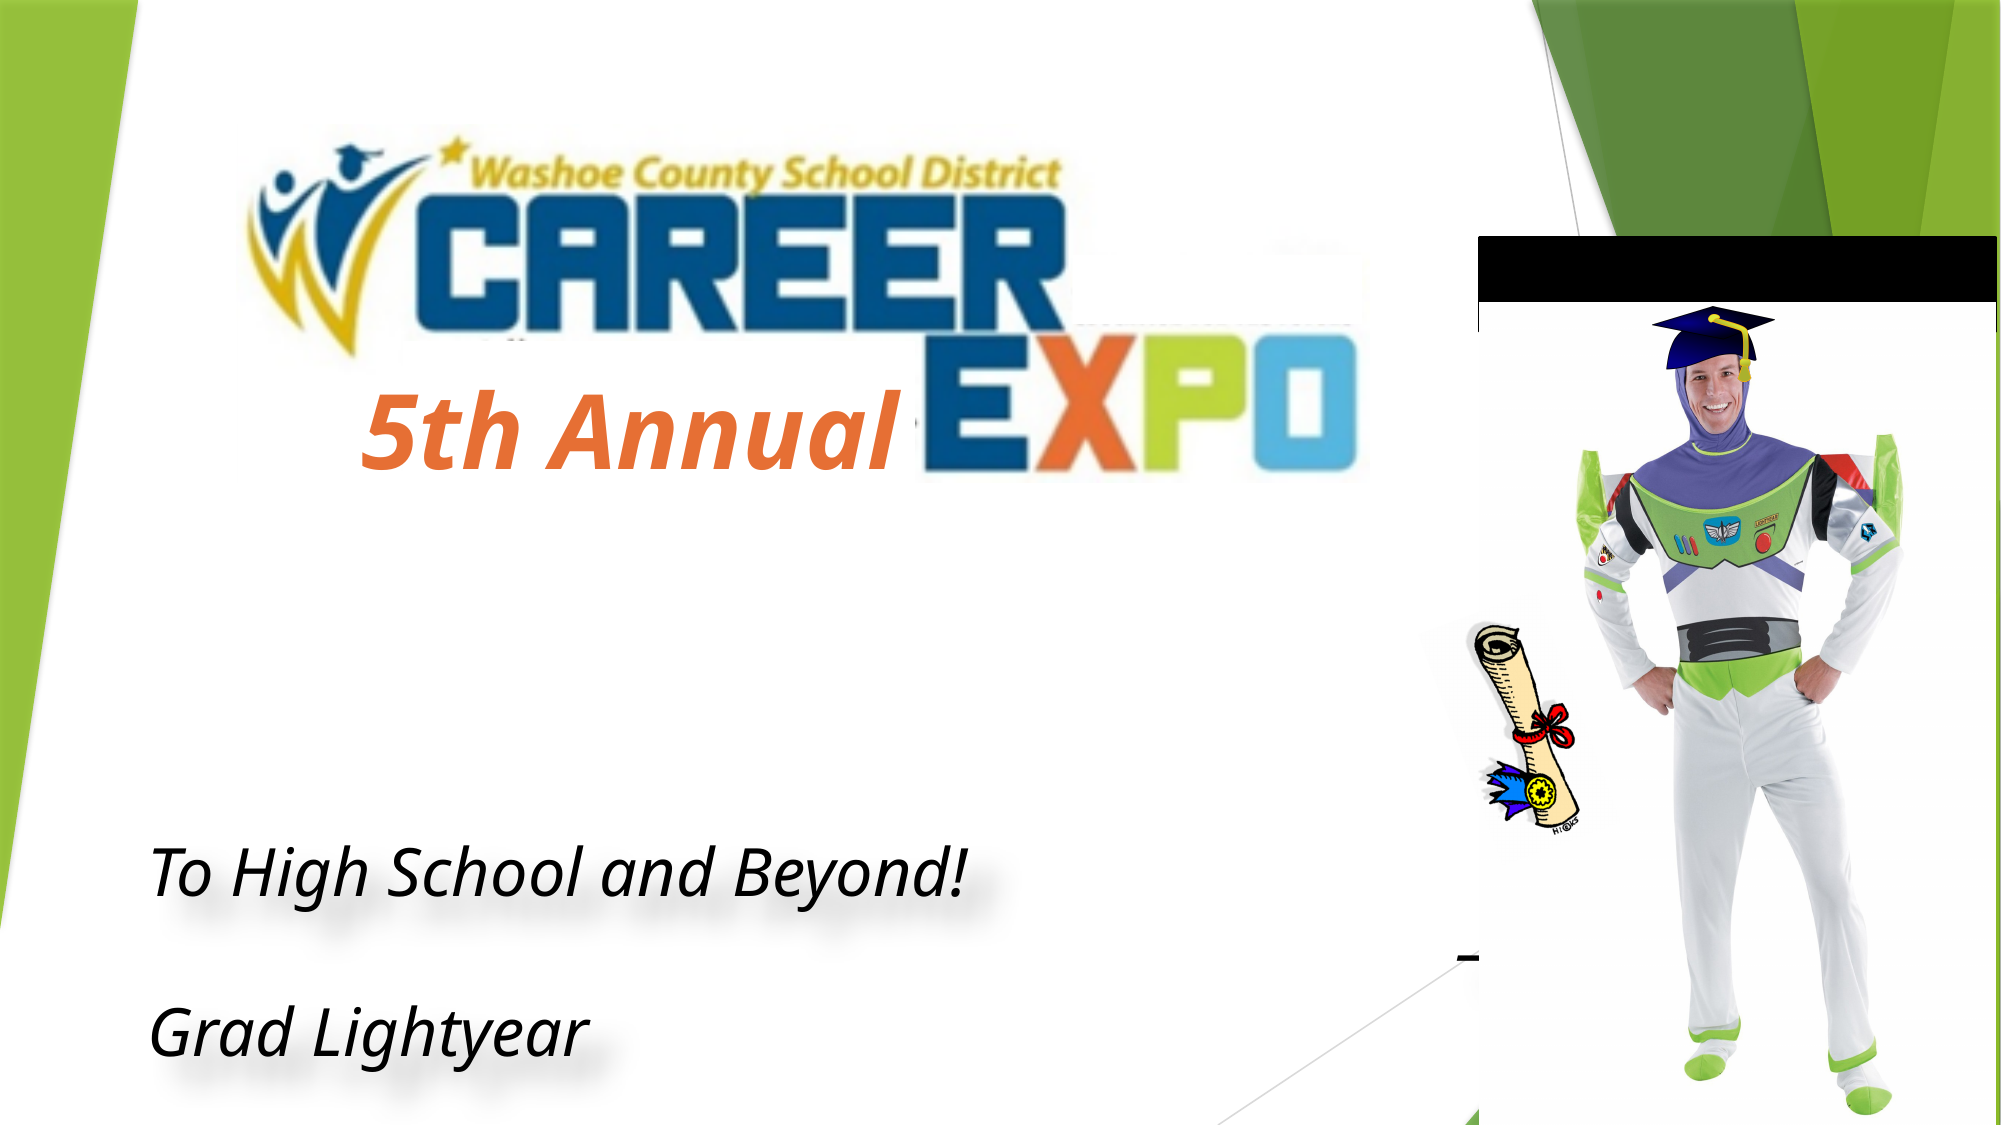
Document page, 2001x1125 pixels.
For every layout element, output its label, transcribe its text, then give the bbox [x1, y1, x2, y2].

picture [1396, 613, 1642, 797]
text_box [1479, 236, 1996, 1125]
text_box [235, 123, 1371, 490]
subtitle To High School and Beyond! – Grad Lightyear [132, 822, 1474, 1036]
